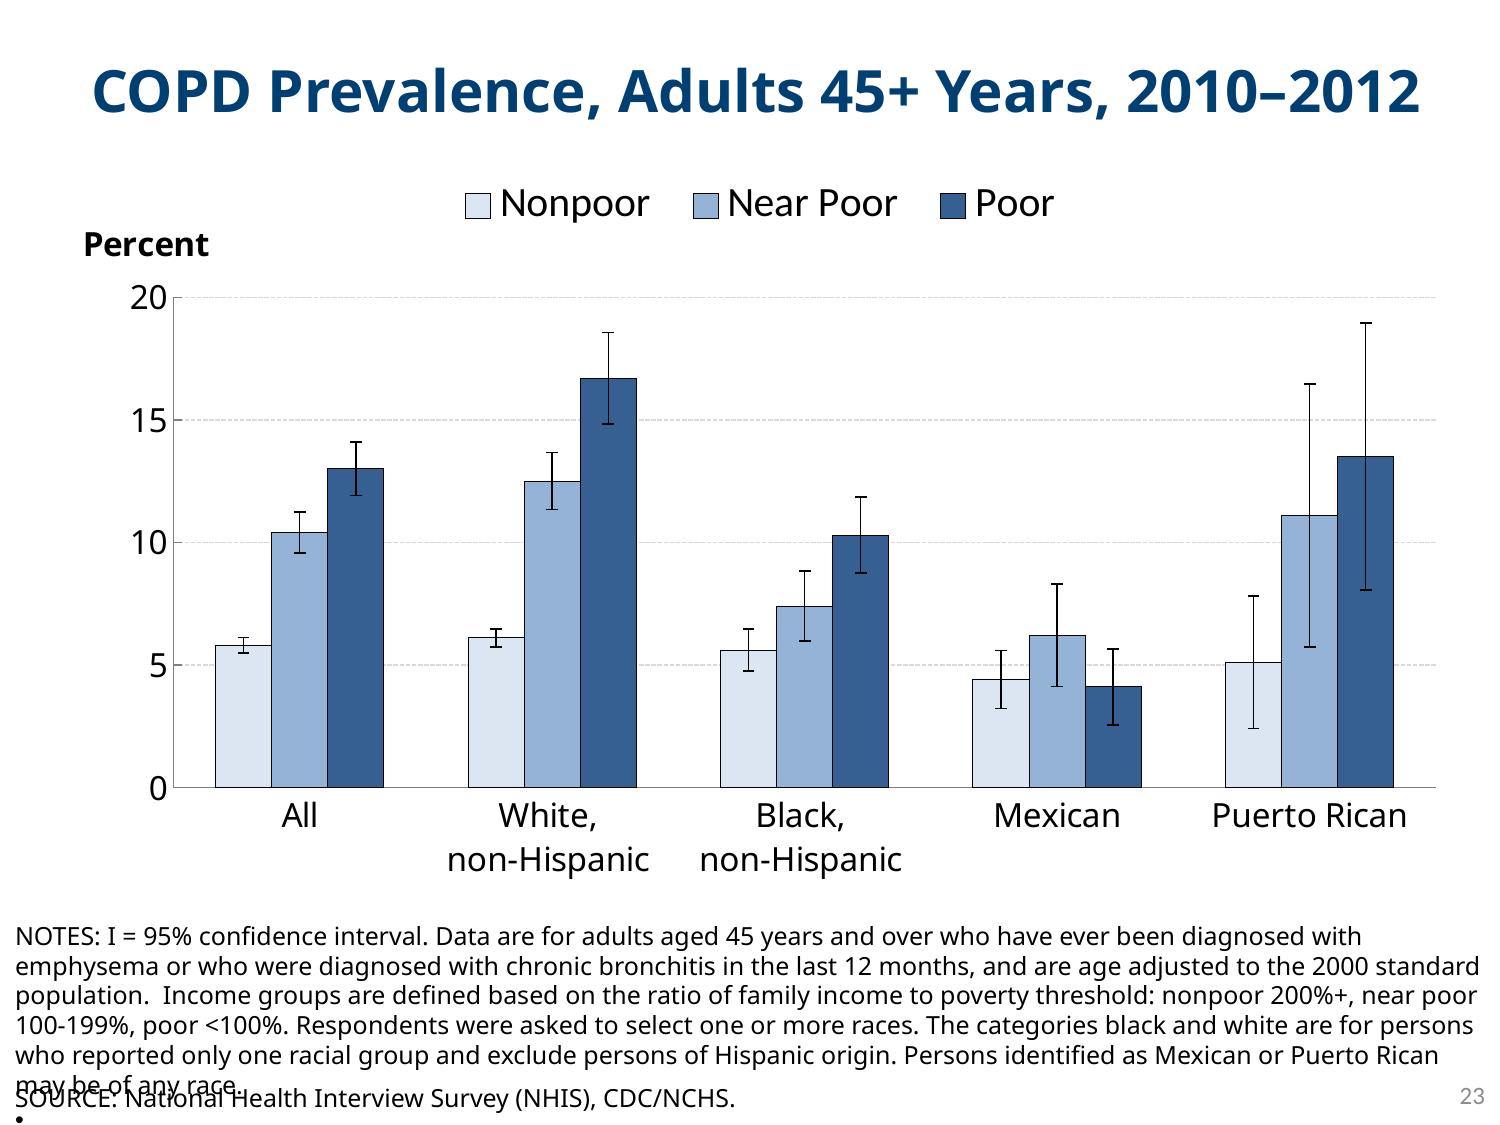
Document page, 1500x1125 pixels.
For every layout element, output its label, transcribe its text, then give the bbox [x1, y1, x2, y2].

text_box SOURCE: National Health Interview Survey (NHIS), CDC/NCHS. [0, 1074, 1300, 1107]
chart [0, 99, 1500, 1038]
title COPD Prevalence, Adults 45+ Years, 2010–2012 [0, 37, 1500, 99]
slide_number 23 [1400, 1065, 1500, 1125]
